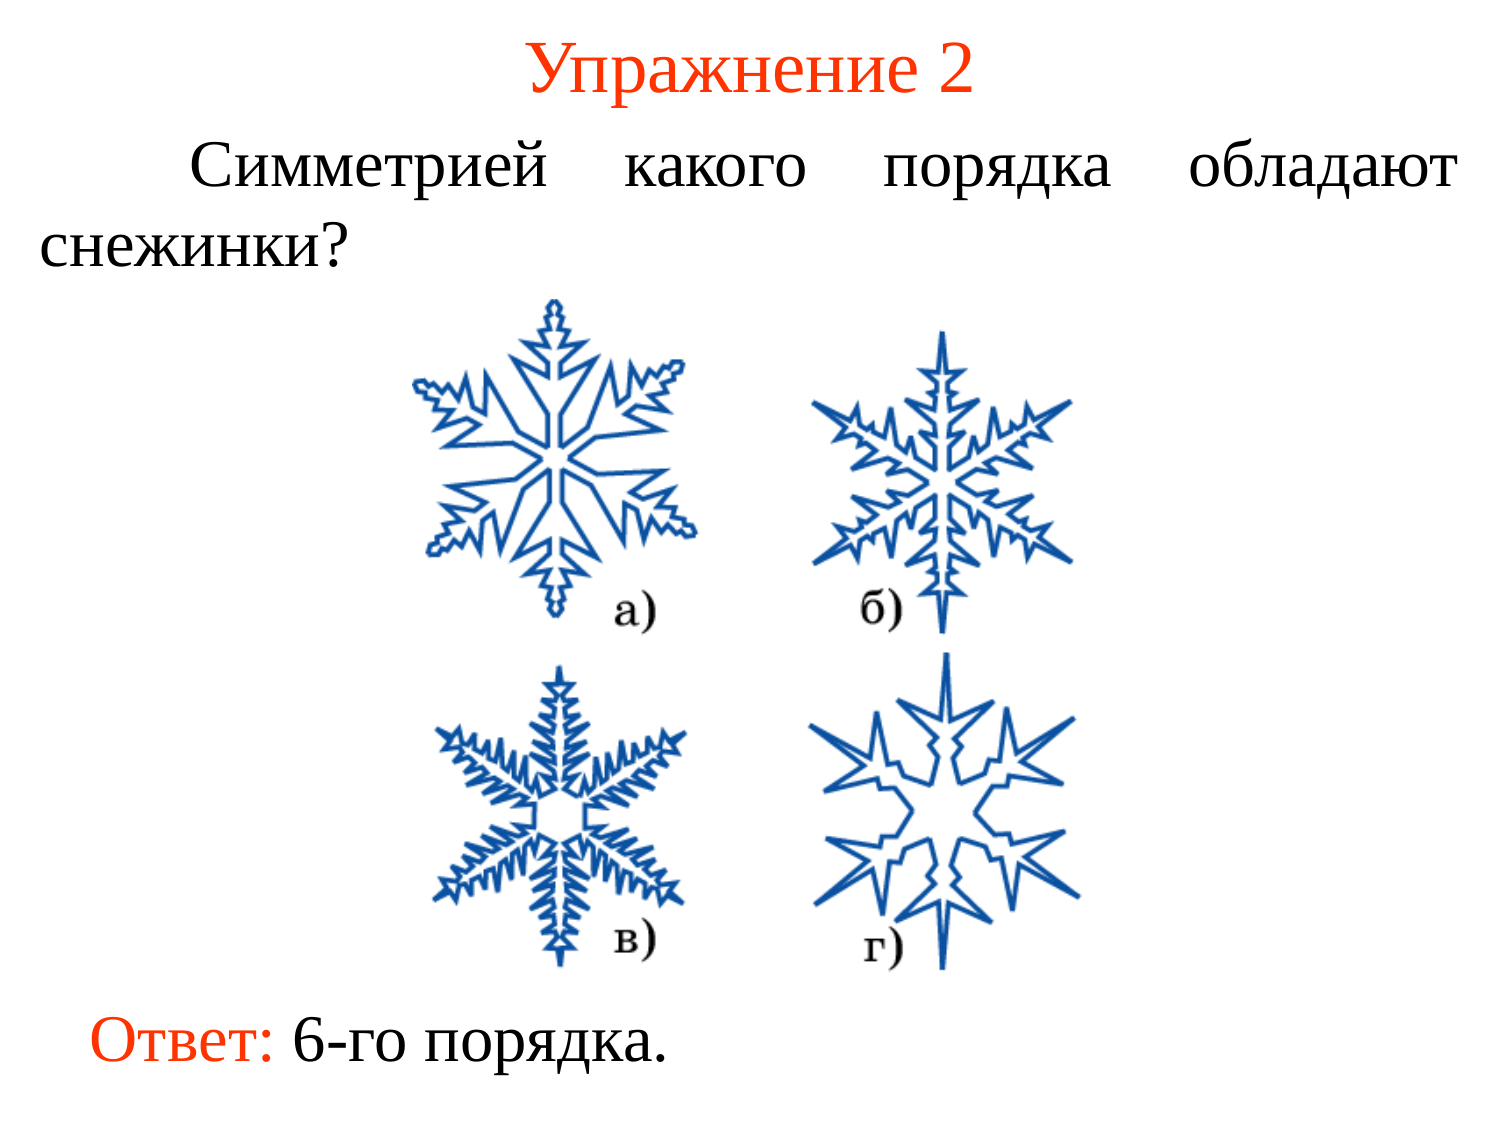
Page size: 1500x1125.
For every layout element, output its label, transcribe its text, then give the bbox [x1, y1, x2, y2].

text_box Симметрией какого порядка обладают снежинки? [24, 112, 1475, 288]
title Упражнение 2 [112, 24, 1388, 100]
picture [412, 299, 1082, 972]
text_box Ответ: 6-го порядка. [74, 987, 1500, 1083]
